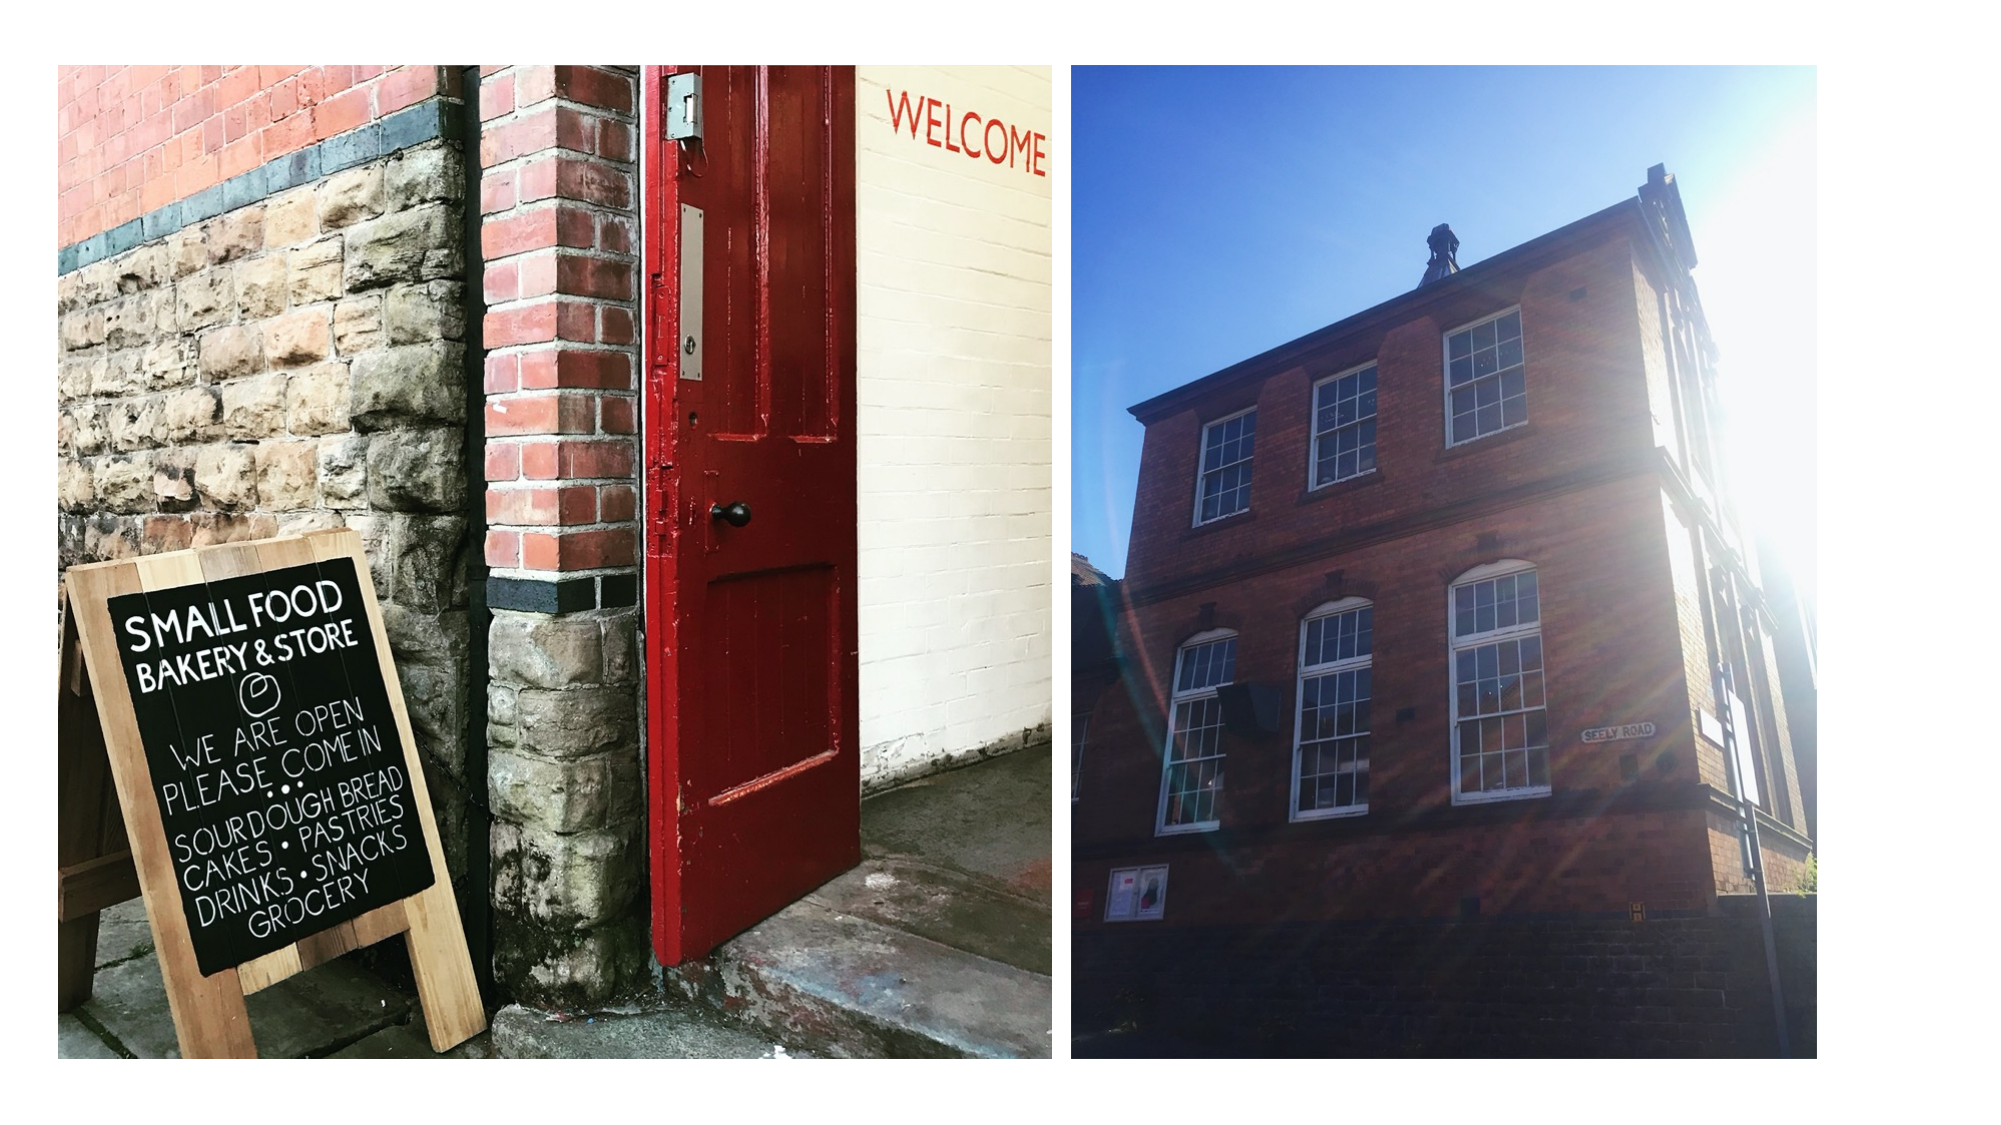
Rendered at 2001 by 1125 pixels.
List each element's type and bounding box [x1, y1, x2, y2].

picture [58, 65, 1052, 1059]
picture [1071, 65, 1817, 1059]
